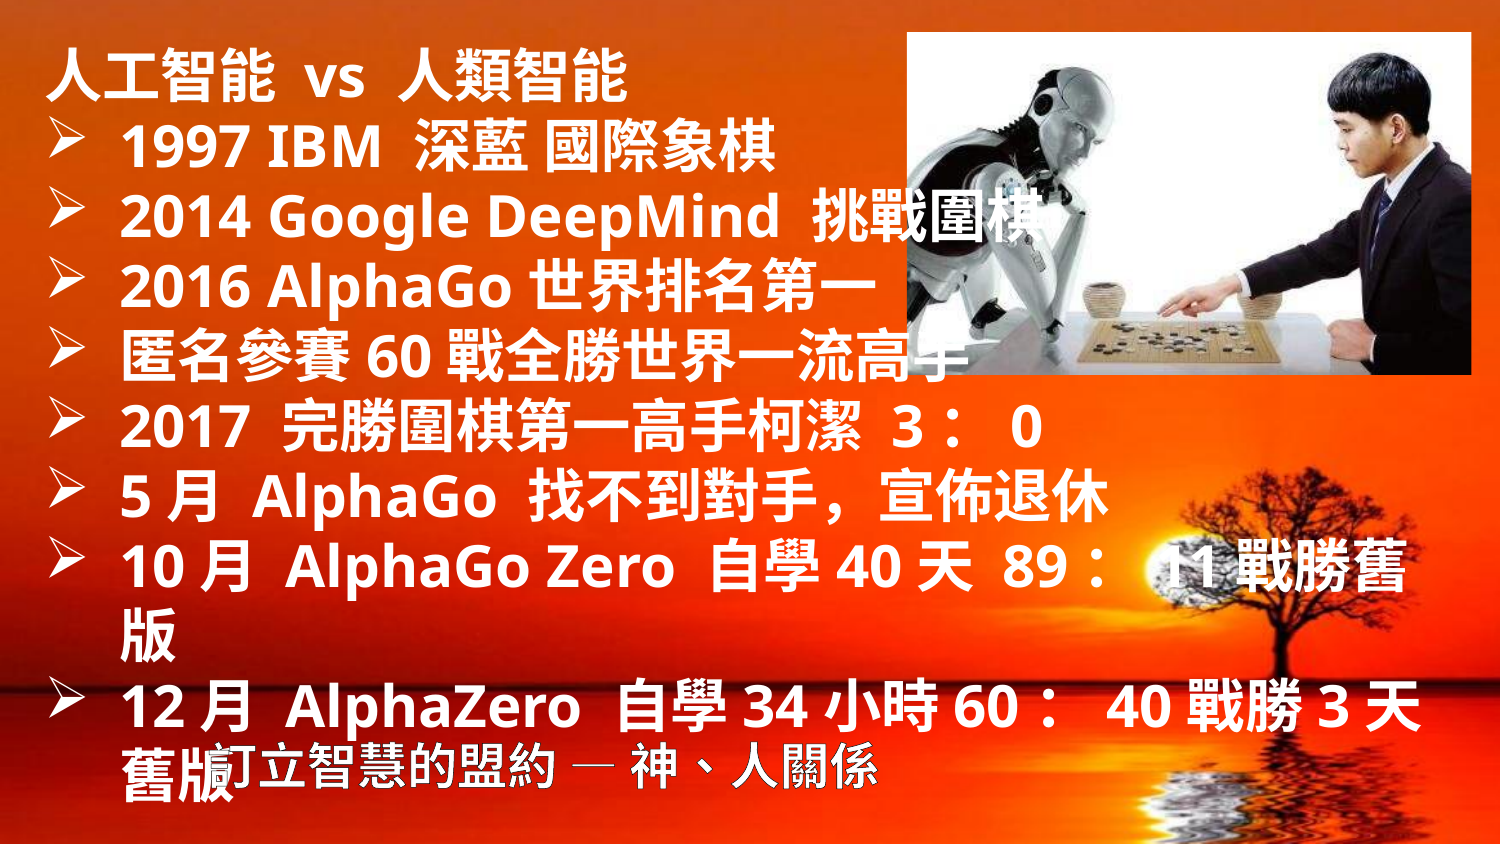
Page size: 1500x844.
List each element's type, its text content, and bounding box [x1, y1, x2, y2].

picture [0, 0, 1500, 844]
text_box 人工智能 vs 人類智能 1997 IBM 深藍 國際象棋 2014 Google DeepMind 挑戰圍棋 2016 AlphaGo世界排名第一 匿名參賽60戰全勝世界一流高手 2017 完勝圍棋第一高手柯潔 3：0 5月 AlphaGo 找不到對手，宣佈退休 10月 AlphaGo Zero 自學40天 89：11戰勝舊版 12月 AlphaZero 自學34小時60：40戰勝3天舊版 [29, 32, 1483, 817]
title 訂立智慧的盟約 — 神、人關係 [17, 728, 1070, 801]
